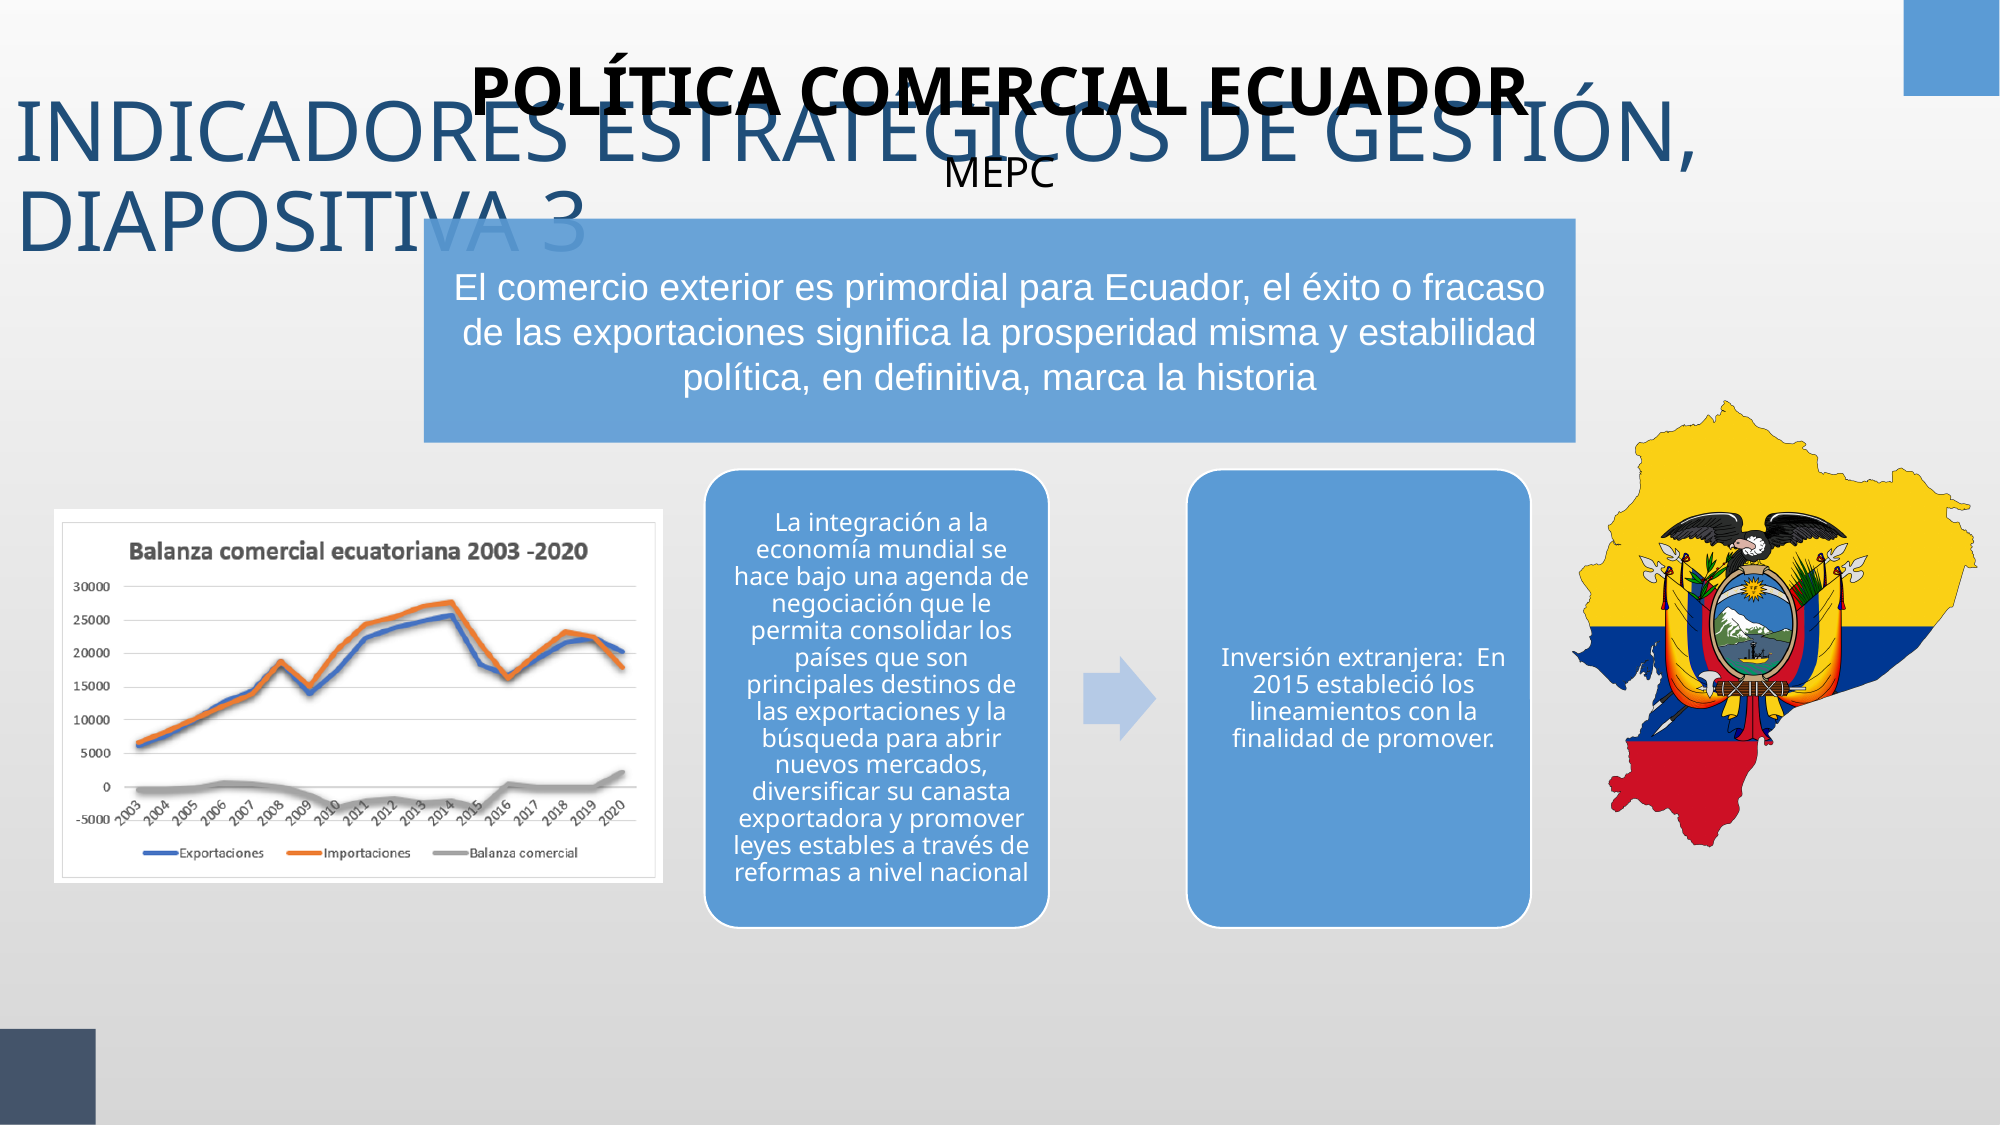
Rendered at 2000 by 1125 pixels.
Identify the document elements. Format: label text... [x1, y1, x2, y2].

text_box POLÍTICA COMERCIAL ECUADOR [240, 48, 1760, 129]
text_box [0, 1028, 97, 1125]
picture [54, 509, 663, 883]
text_box [1903, 0, 2000, 97]
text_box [704, 452, 1532, 945]
picture [1569, 397, 1979, 849]
text_box El comercio exterior es primordial para Ecuador, el éxito o fracaso de las exportaciones significa la prosperidad misma y estabilidad política, en definitiva, marca la historia [423, 218, 1577, 444]
title Indicadores estratégicos de gestión, diapositiva 3 [0, 60, 1725, 278]
text_box MEPC [240, 145, 1760, 196]
